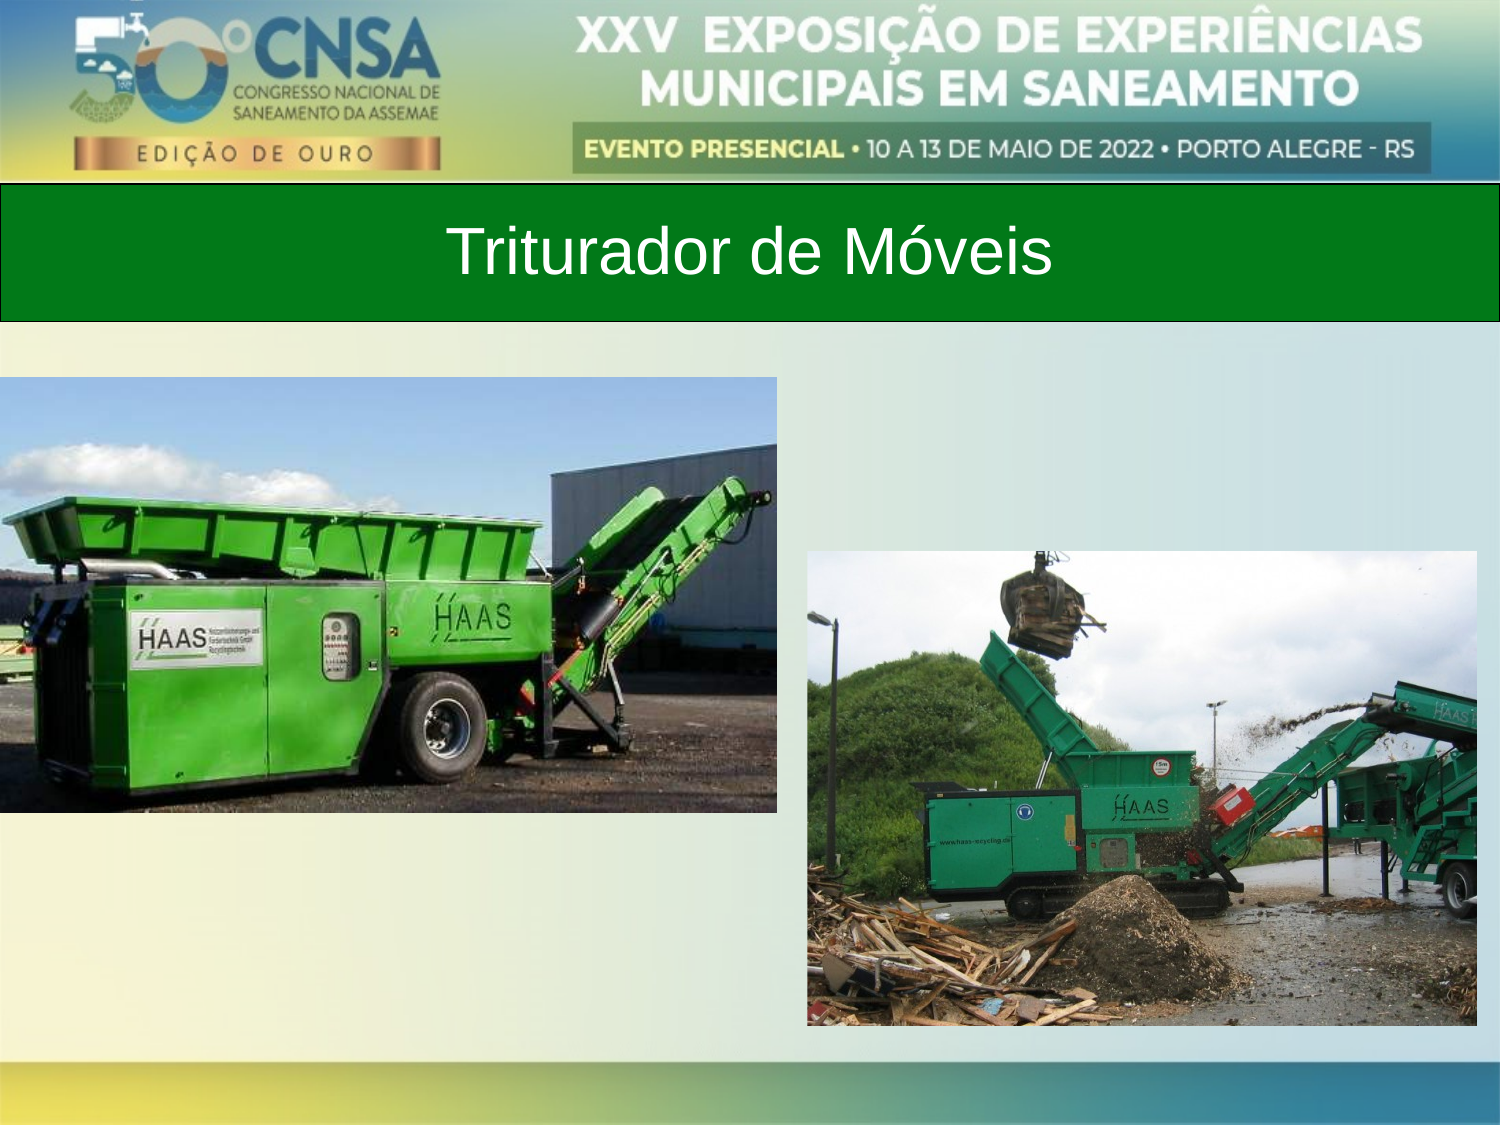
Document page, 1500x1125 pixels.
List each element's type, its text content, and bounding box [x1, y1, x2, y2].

picture [807, 551, 1478, 1026]
picture [0, 376, 777, 813]
text_box Triturador de Móveis [0, 184, 1500, 322]
